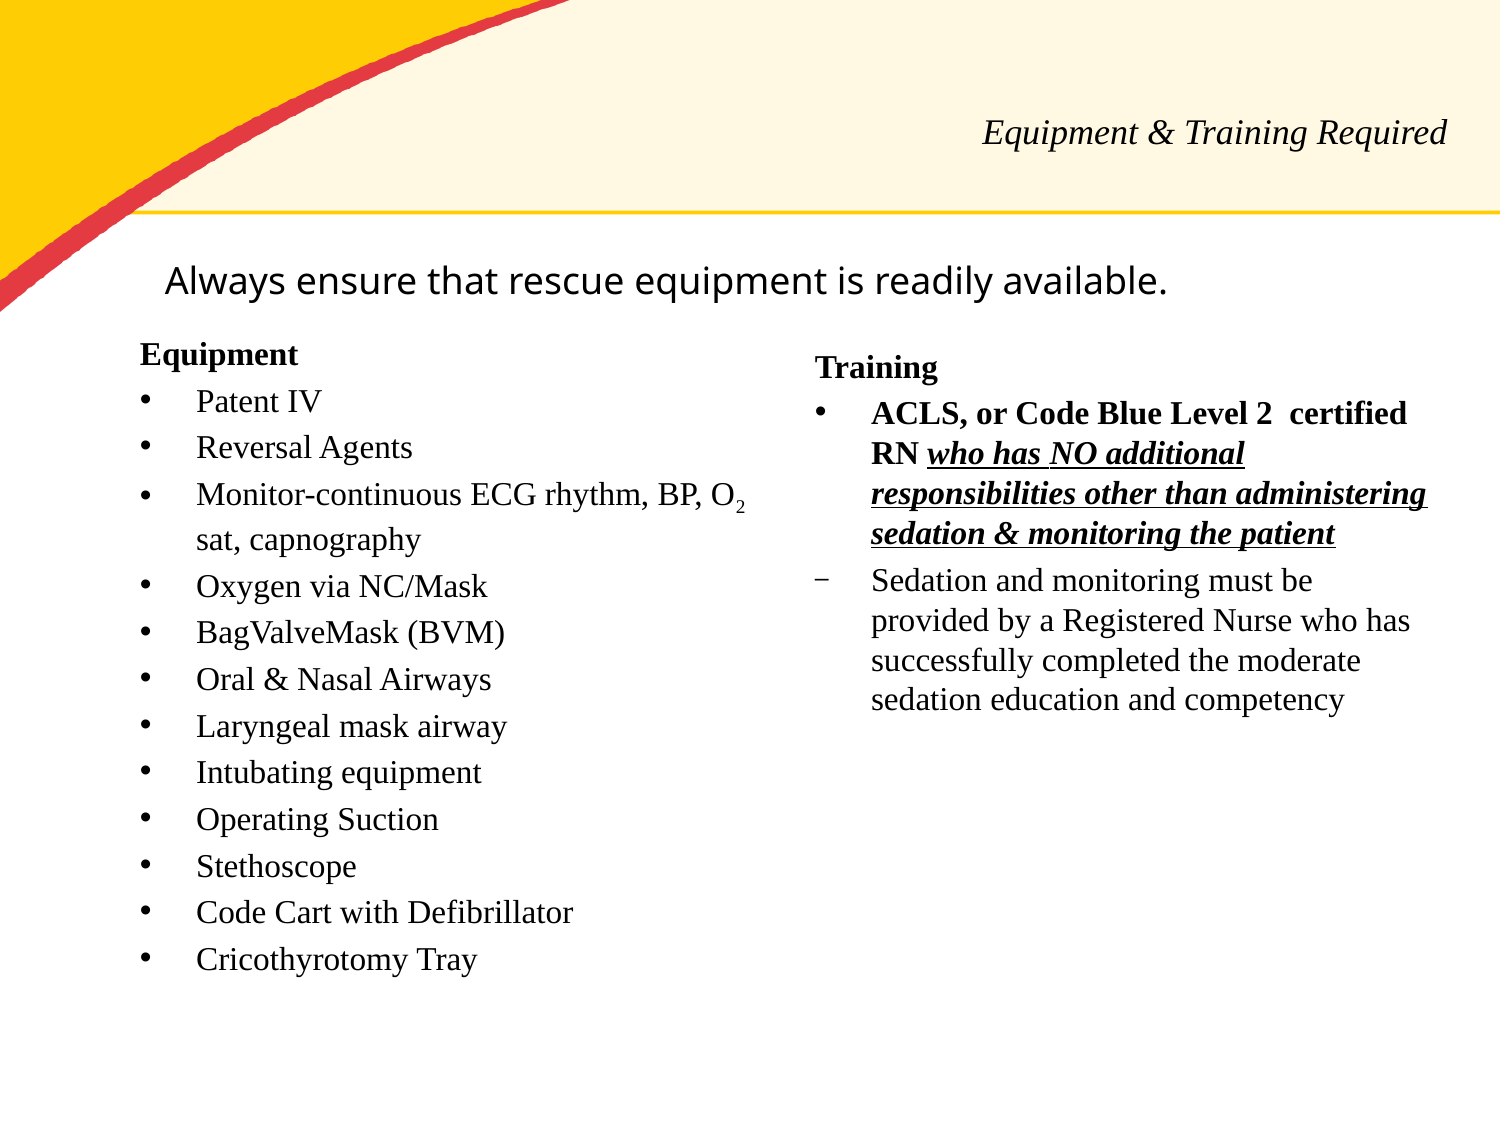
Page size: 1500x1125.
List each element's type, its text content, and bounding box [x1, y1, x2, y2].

list Training ACLS, or Code Blue Level 2 certified RN who has NO additional responsibilities other than administering sedation & monitoring the patient Sedation and monitoring must be provided by a Registered Nurse who has successfully completed the moderate sedation education and competency [800, 337, 1453, 988]
picture [0, 0, 1500, 1125]
title Equipment & Training Required [132, 75, 1472, 161]
text_box Always ensure that rescue equipment is readily available. [149, 249, 1413, 310]
list Equipment Patent IV Reversal Agents Monitor-continuous ECG rhythm, BP, O2 sat, capnography Oxygen via NC/Mask BagValveMask (BVM) Oral & Nasal Airways Laryngeal mask airway Intubating equipment Operating Suction Stethoscope Code Cart with Defibrillator Cricothyrotomy Tray [125, 324, 778, 1013]
